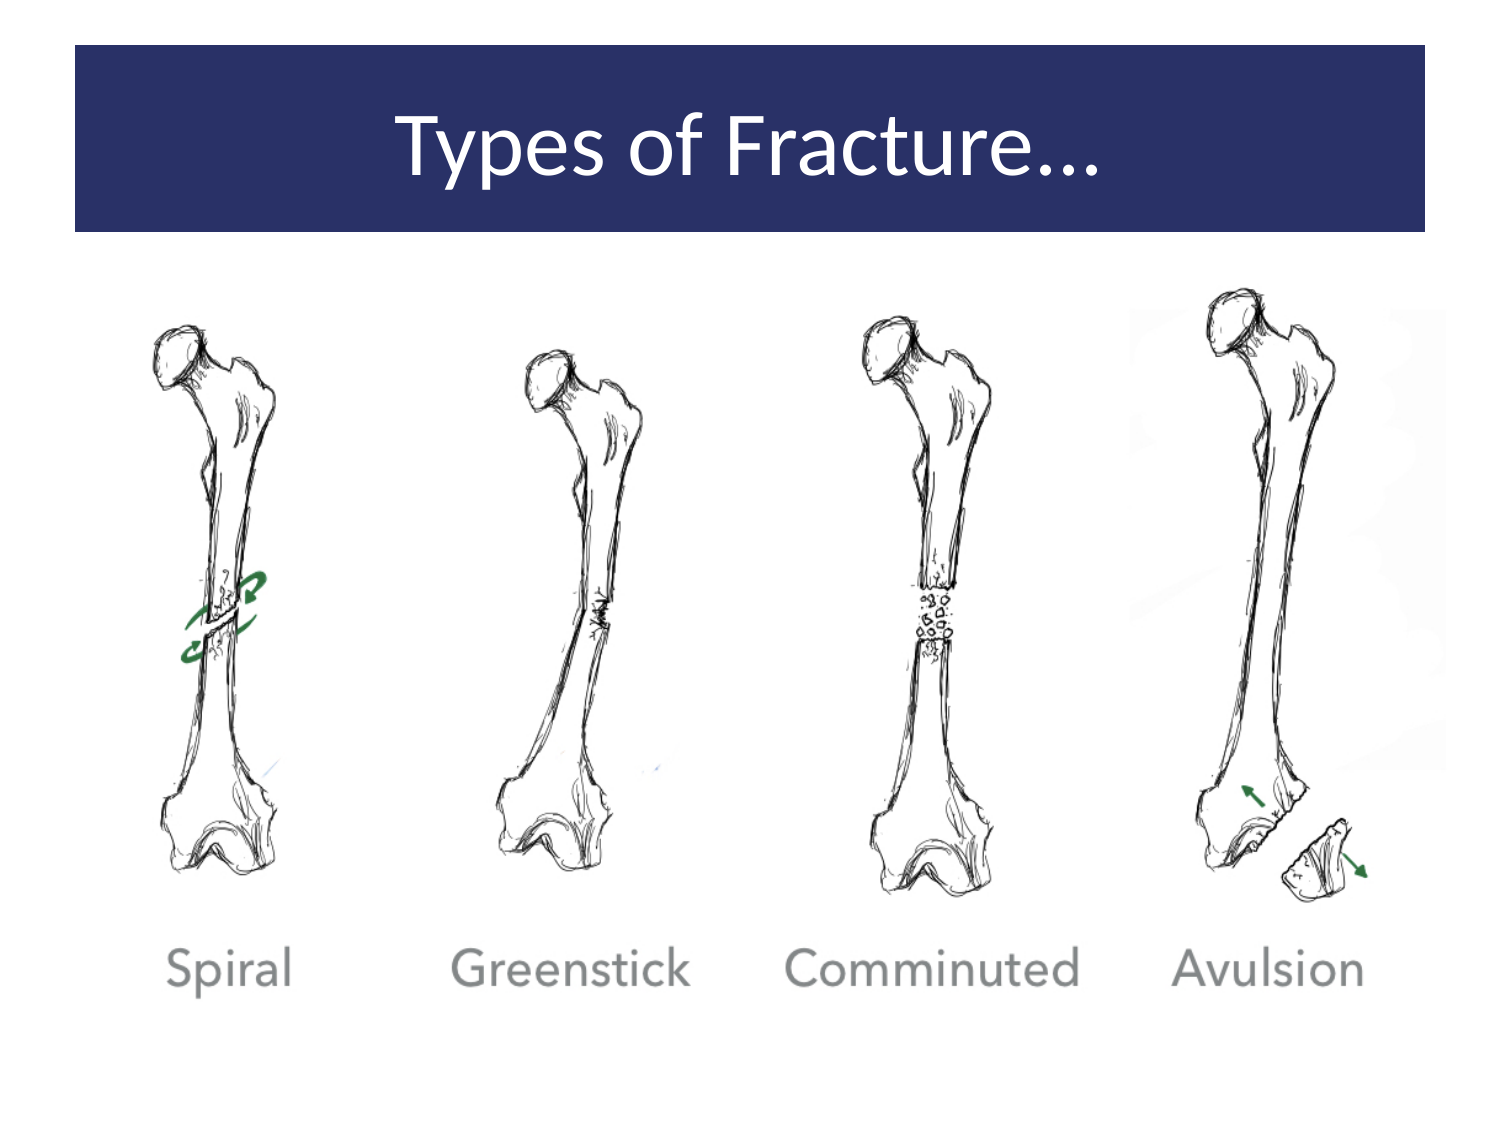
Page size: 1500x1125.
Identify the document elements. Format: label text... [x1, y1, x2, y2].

picture [53, 232, 1447, 1034]
title Types of Fracture... [75, 45, 1425, 230]
